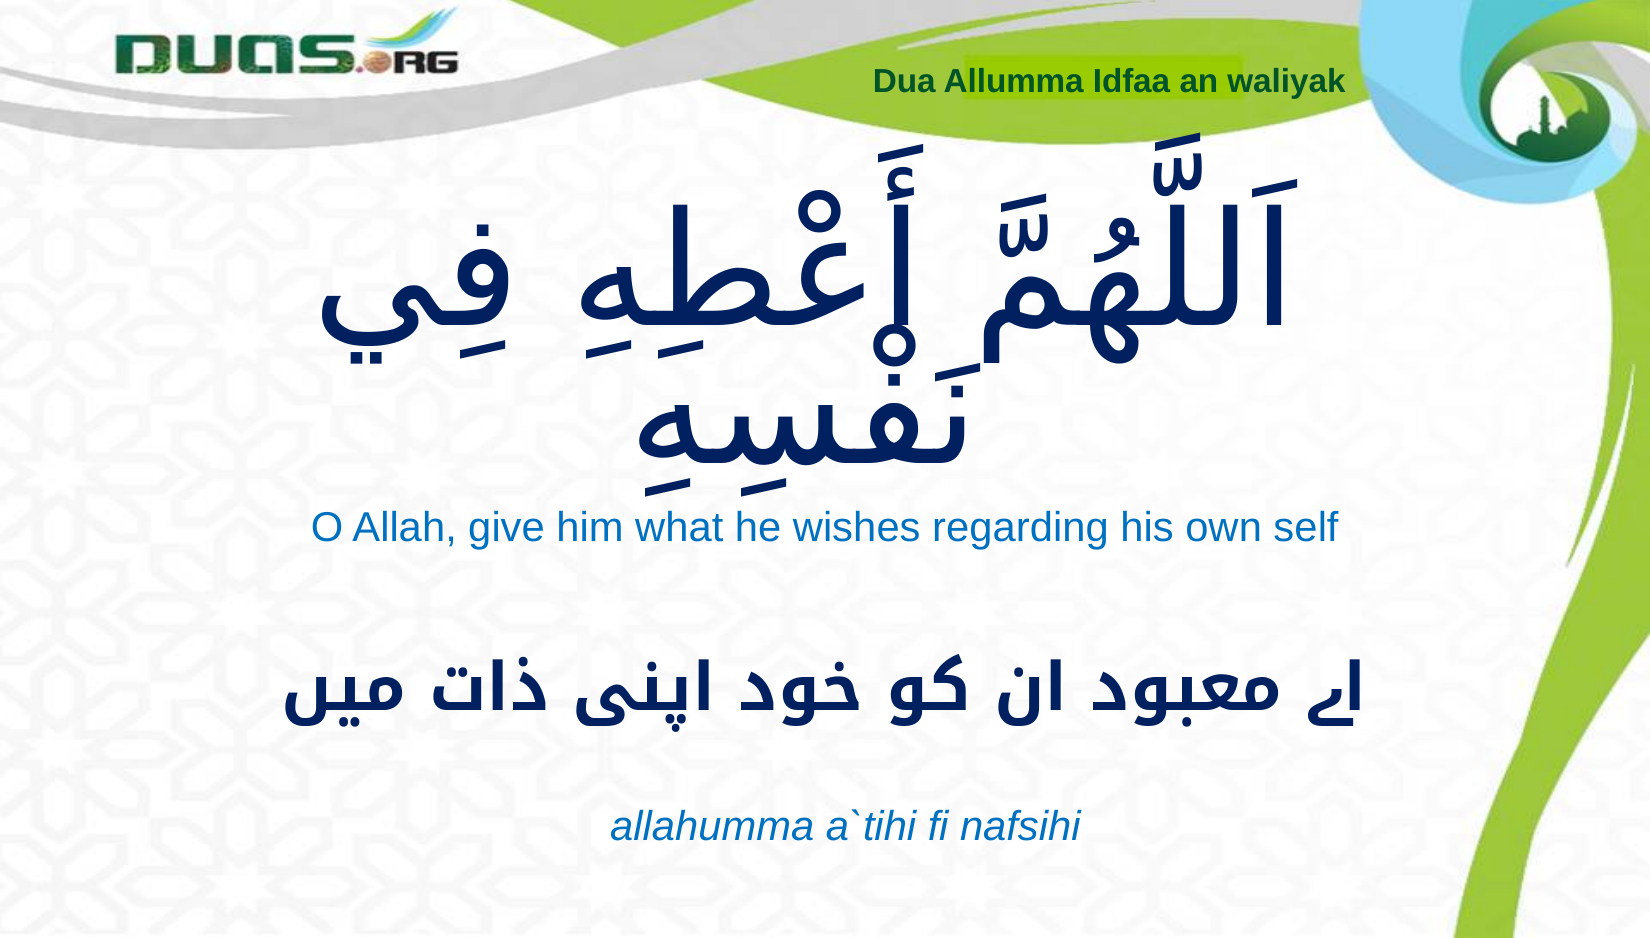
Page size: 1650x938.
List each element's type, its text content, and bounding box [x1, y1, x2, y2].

title اَللَّهُمَّ أَعْطِهِ فِي نَفْسِهِ [113, 257, 1496, 459]
text_box اے معبود ان کو خود اپنی ذات میں [266, 636, 1383, 732]
text_box Dua Allumma Idfaa an waliyak [858, 51, 1362, 137]
text_box allahumma a`tihi fi nafsihi [257, 792, 1434, 865]
picture [0, 0, 1650, 938]
subtitle O Allah, give him what he wishes regarding his own self [142, 493, 1508, 733]
